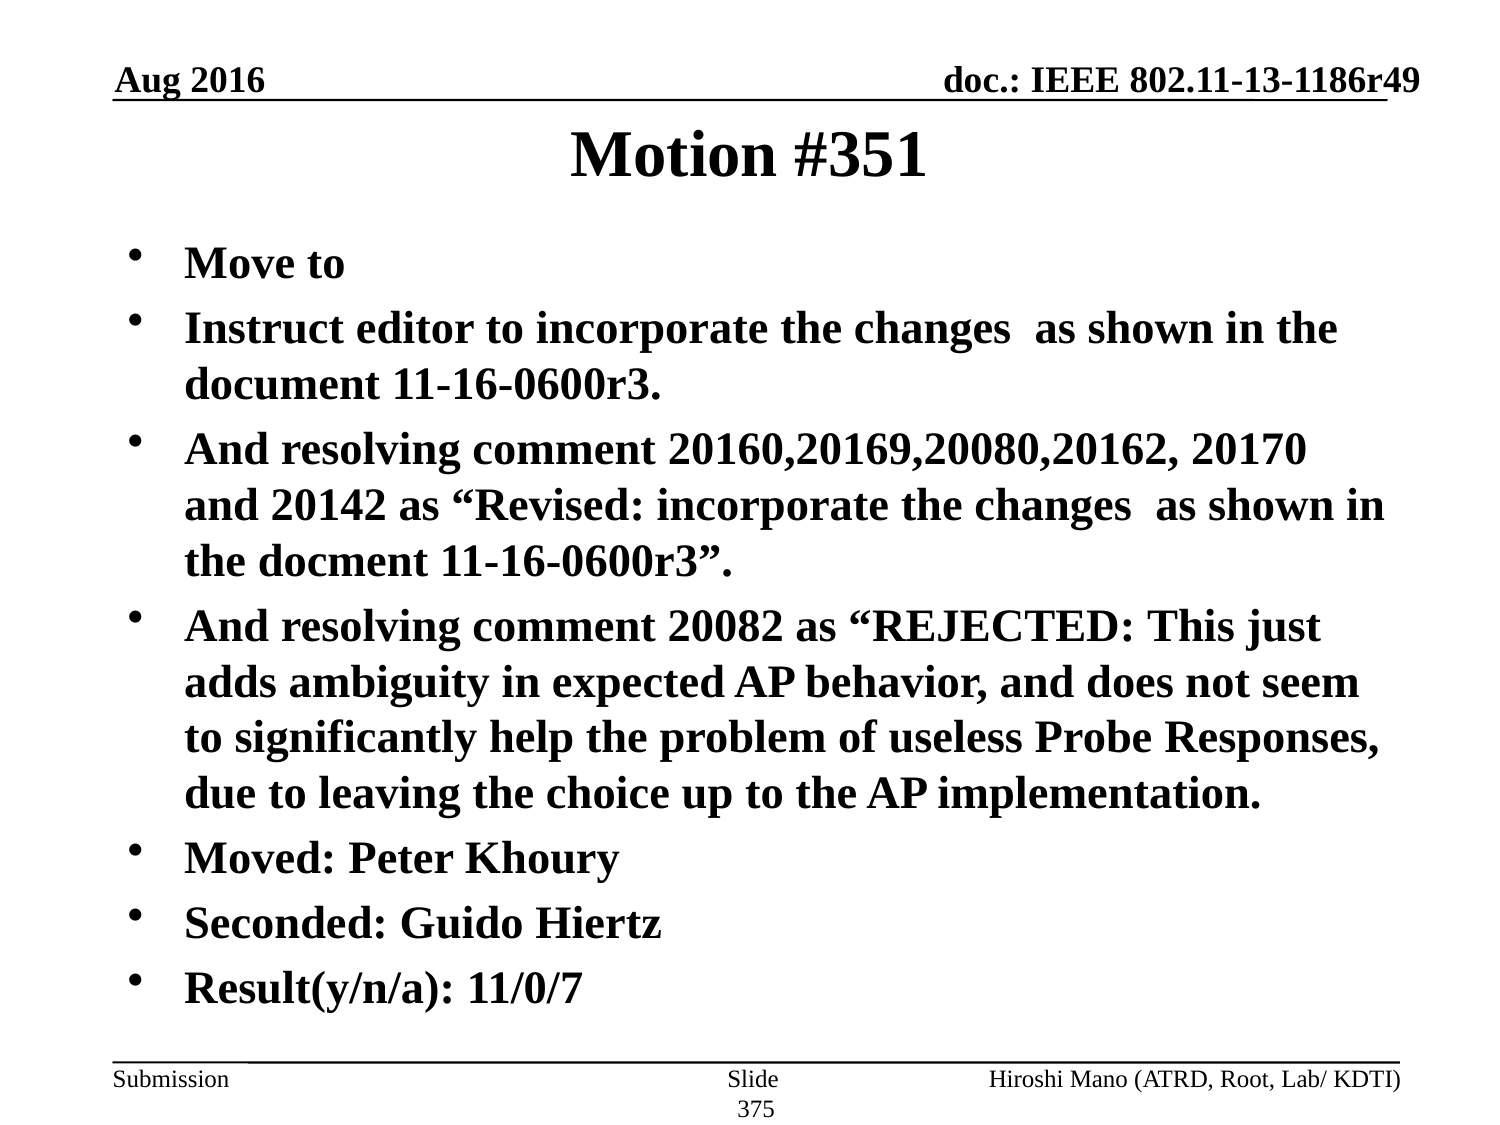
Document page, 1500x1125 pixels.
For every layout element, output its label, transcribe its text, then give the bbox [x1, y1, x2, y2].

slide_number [114, 54, 272, 101]
title Motion #351 [112, 112, 1388, 188]
footer Hiroshi Mano (ATRD, Root, Lab/ KDTI) [984, 1061, 1402, 1093]
slide_number Slide 375 [712, 1061, 800, 1093]
list Move to Instruct editor to incorporate the changes as shown in the document 11-16-0600r3. And resolving comment 20160,20169,20080,20162, 20170 and 20142 as “Revised: incorporate the changes as shown in the docment 11-16-0600r3”. And resolving comment 20082 as “REJECTED: This just adds ambiguity in expected AP behavior, and does not seem to significantly help the problem of useless Probe Responses, due to leaving the choice up to the AP implementation. Moved: Peter Khoury Seconded: Guido Hiertz Result(y/n/a): 11/0/7 [112, 224, 1402, 1026]
